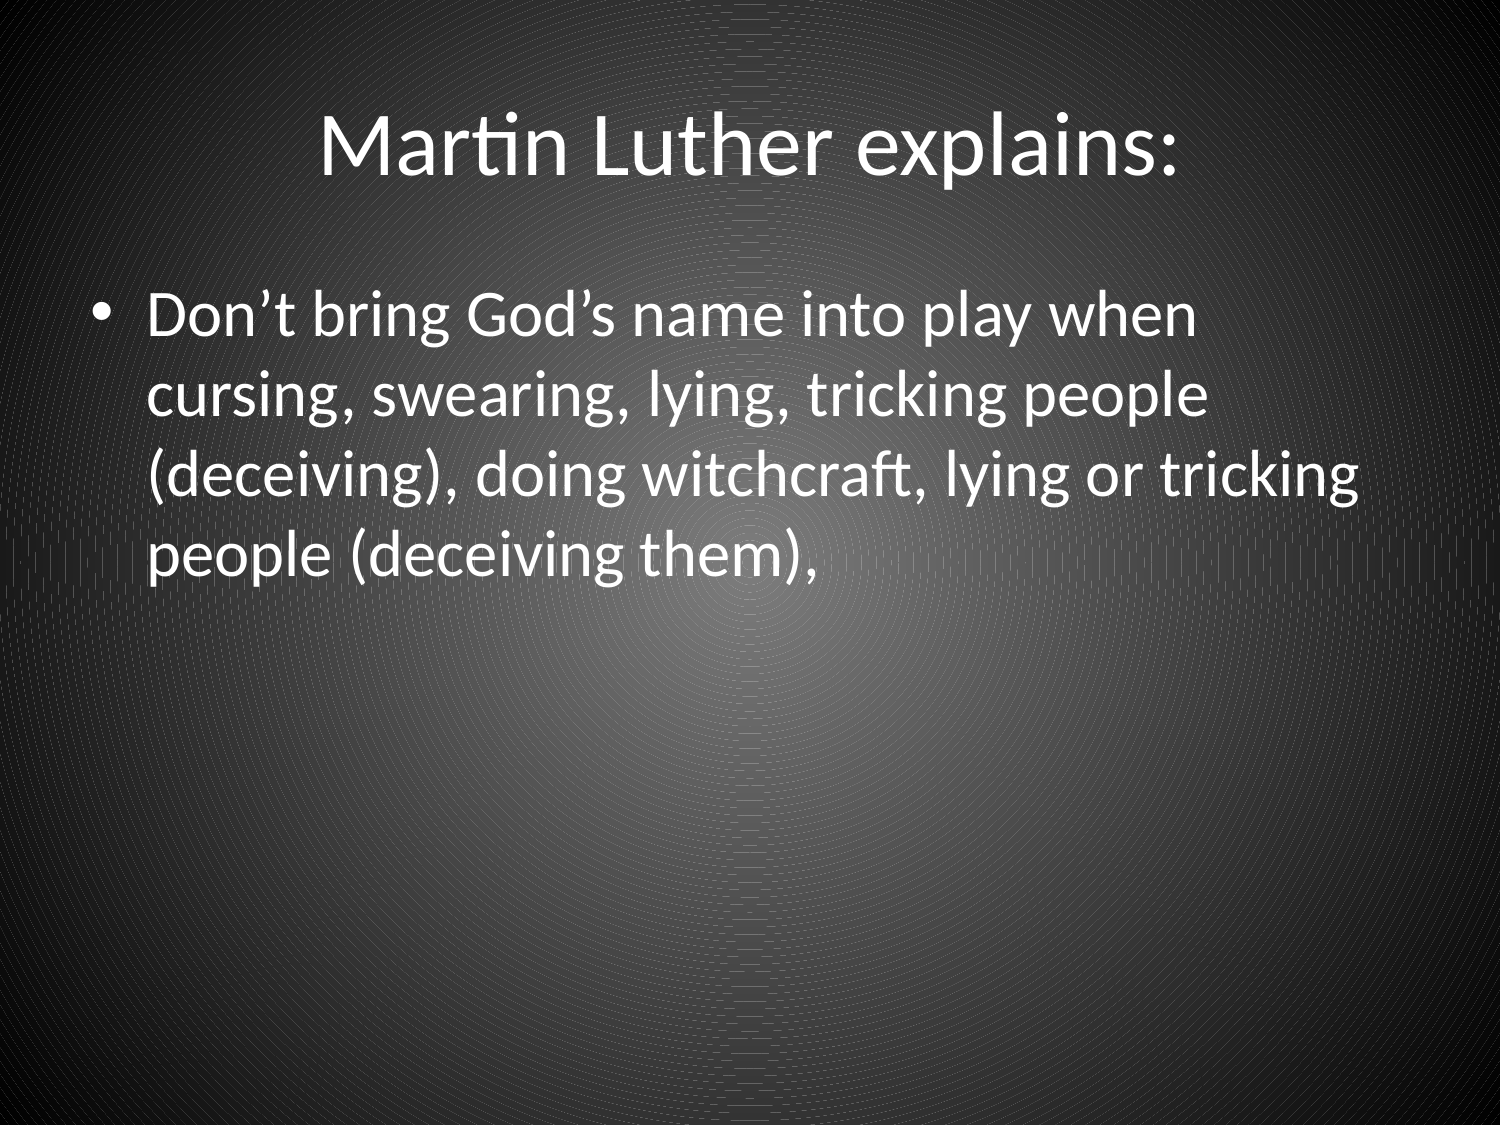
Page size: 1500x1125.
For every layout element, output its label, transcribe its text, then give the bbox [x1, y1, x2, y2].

list Don’t bring God’s name into play when cursing, swearing, lying, tricking people (deceiving), doing witchcraft, lying or tricking people (deceiving them), [75, 262, 1425, 1005]
title Martin Luther explains: [75, 45, 1425, 233]
